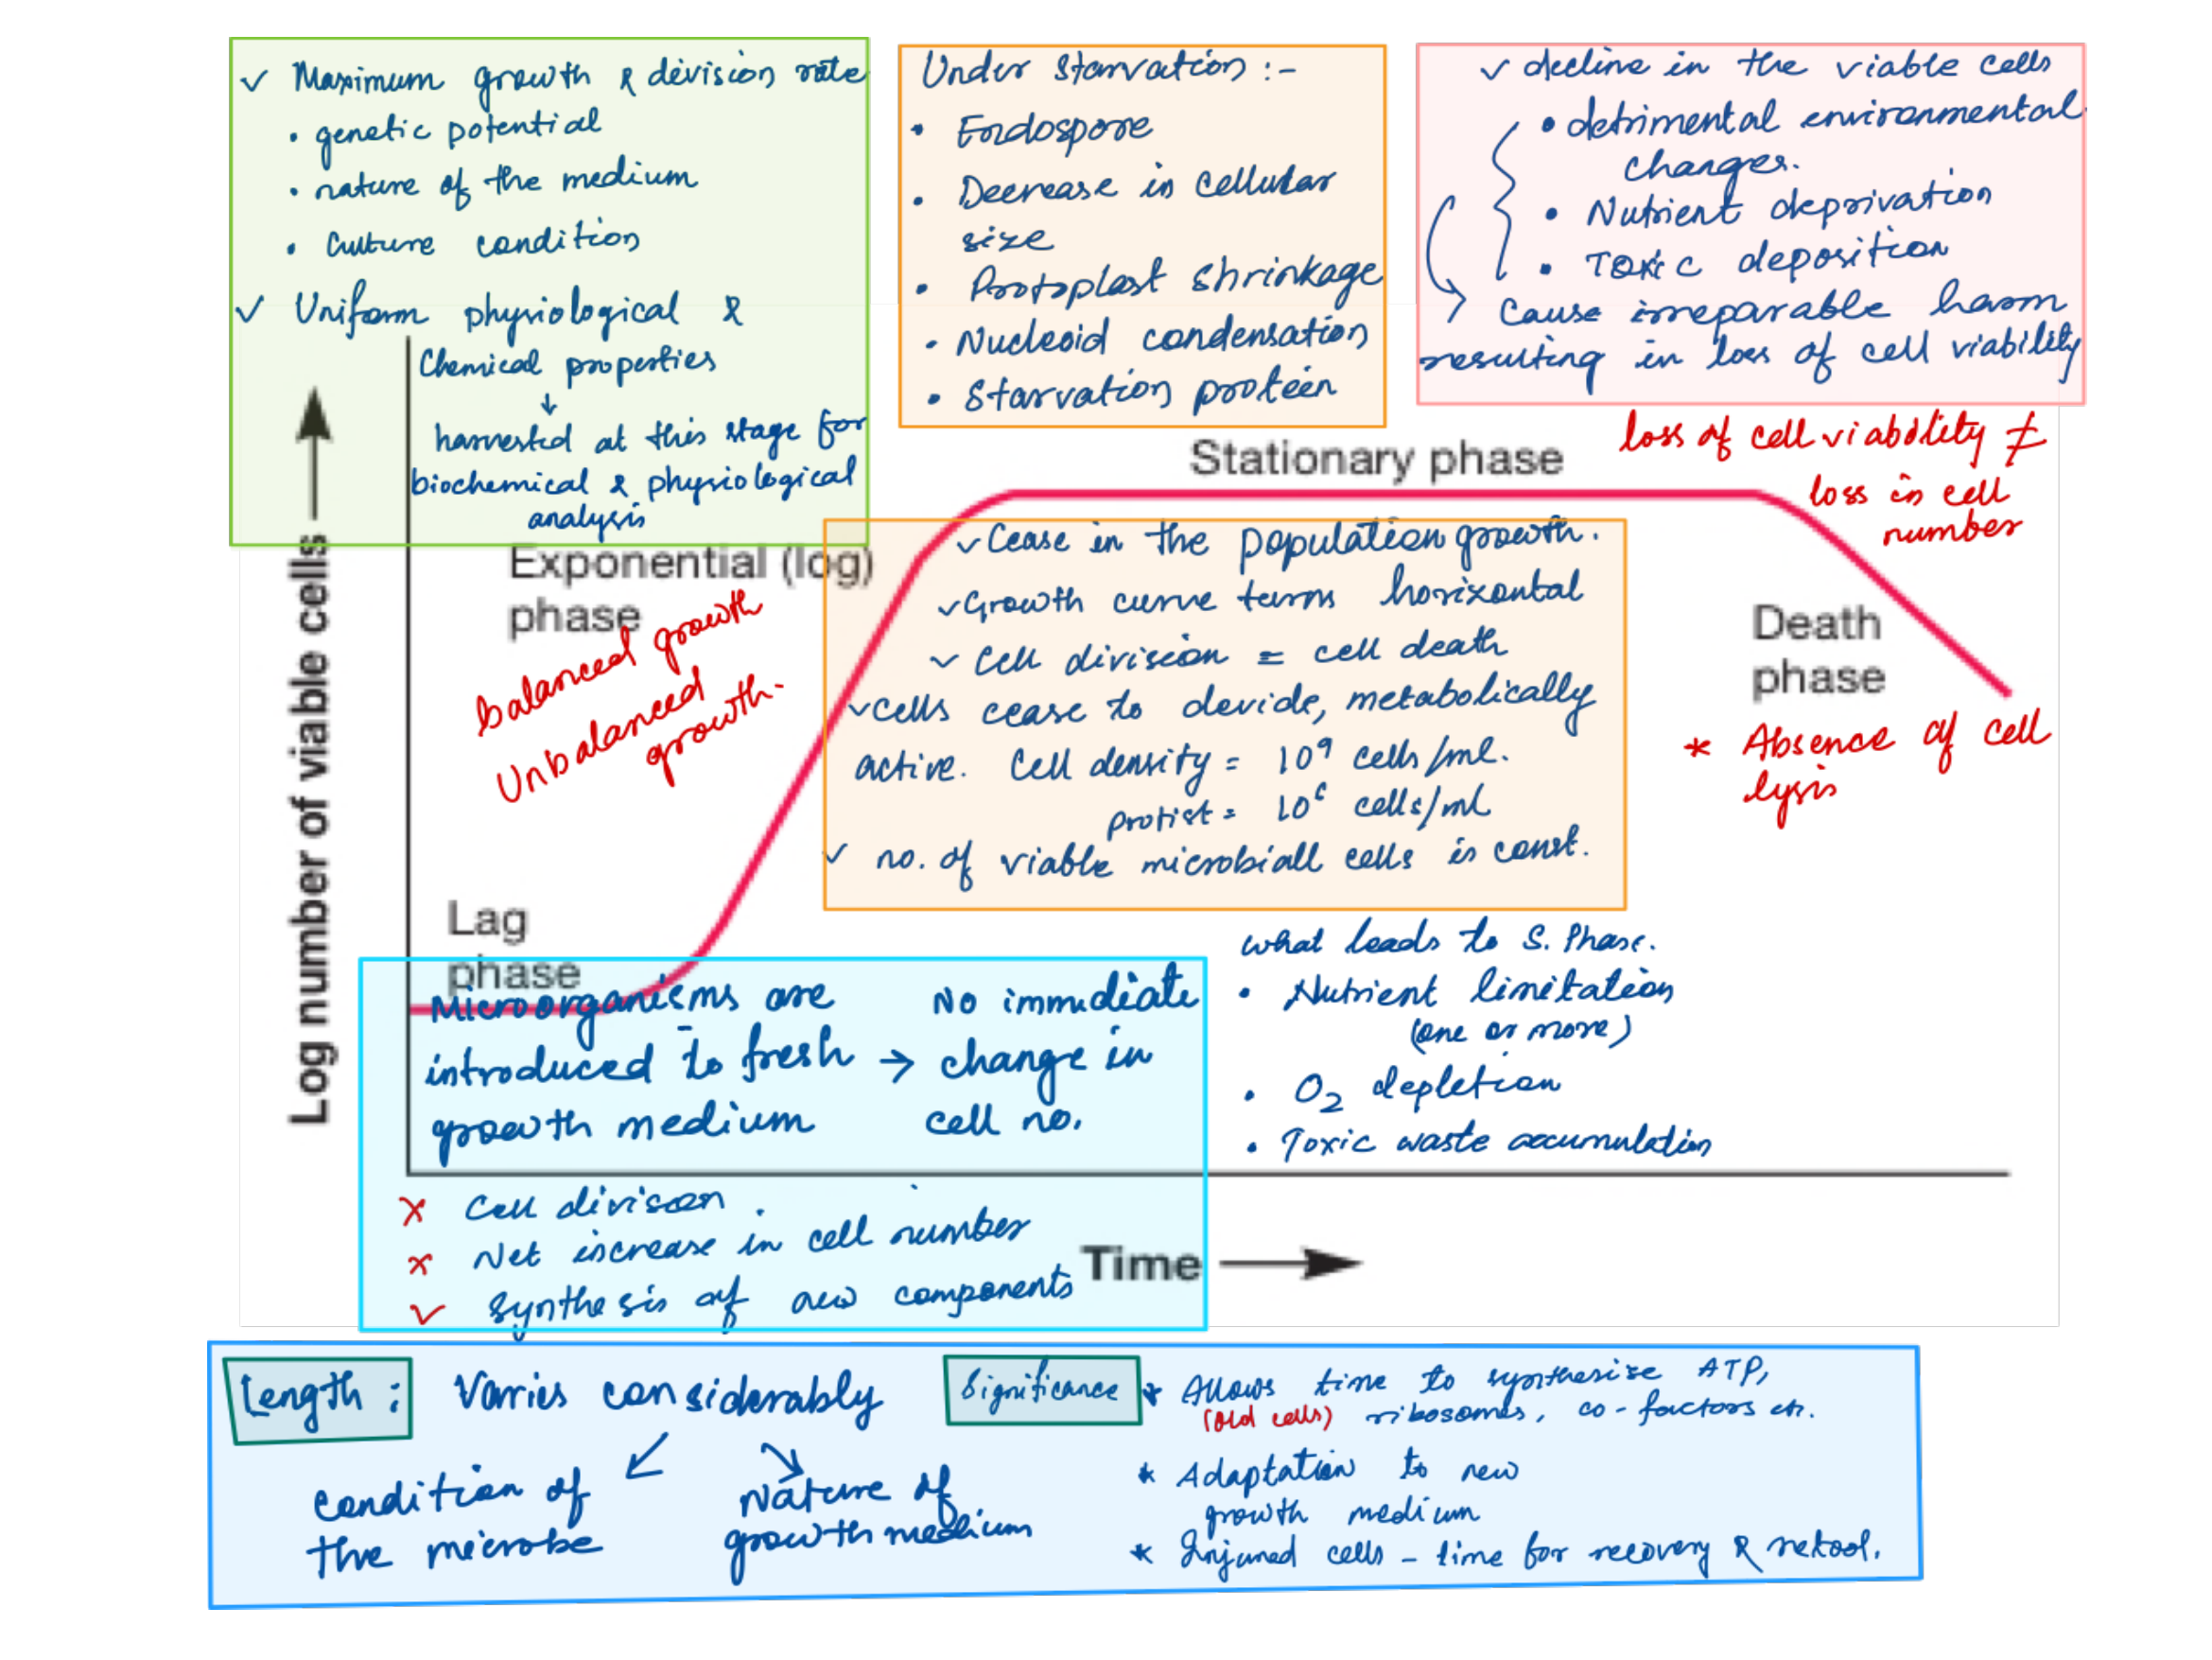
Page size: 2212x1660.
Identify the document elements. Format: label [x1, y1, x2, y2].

picture [207, 37, 2088, 1611]
